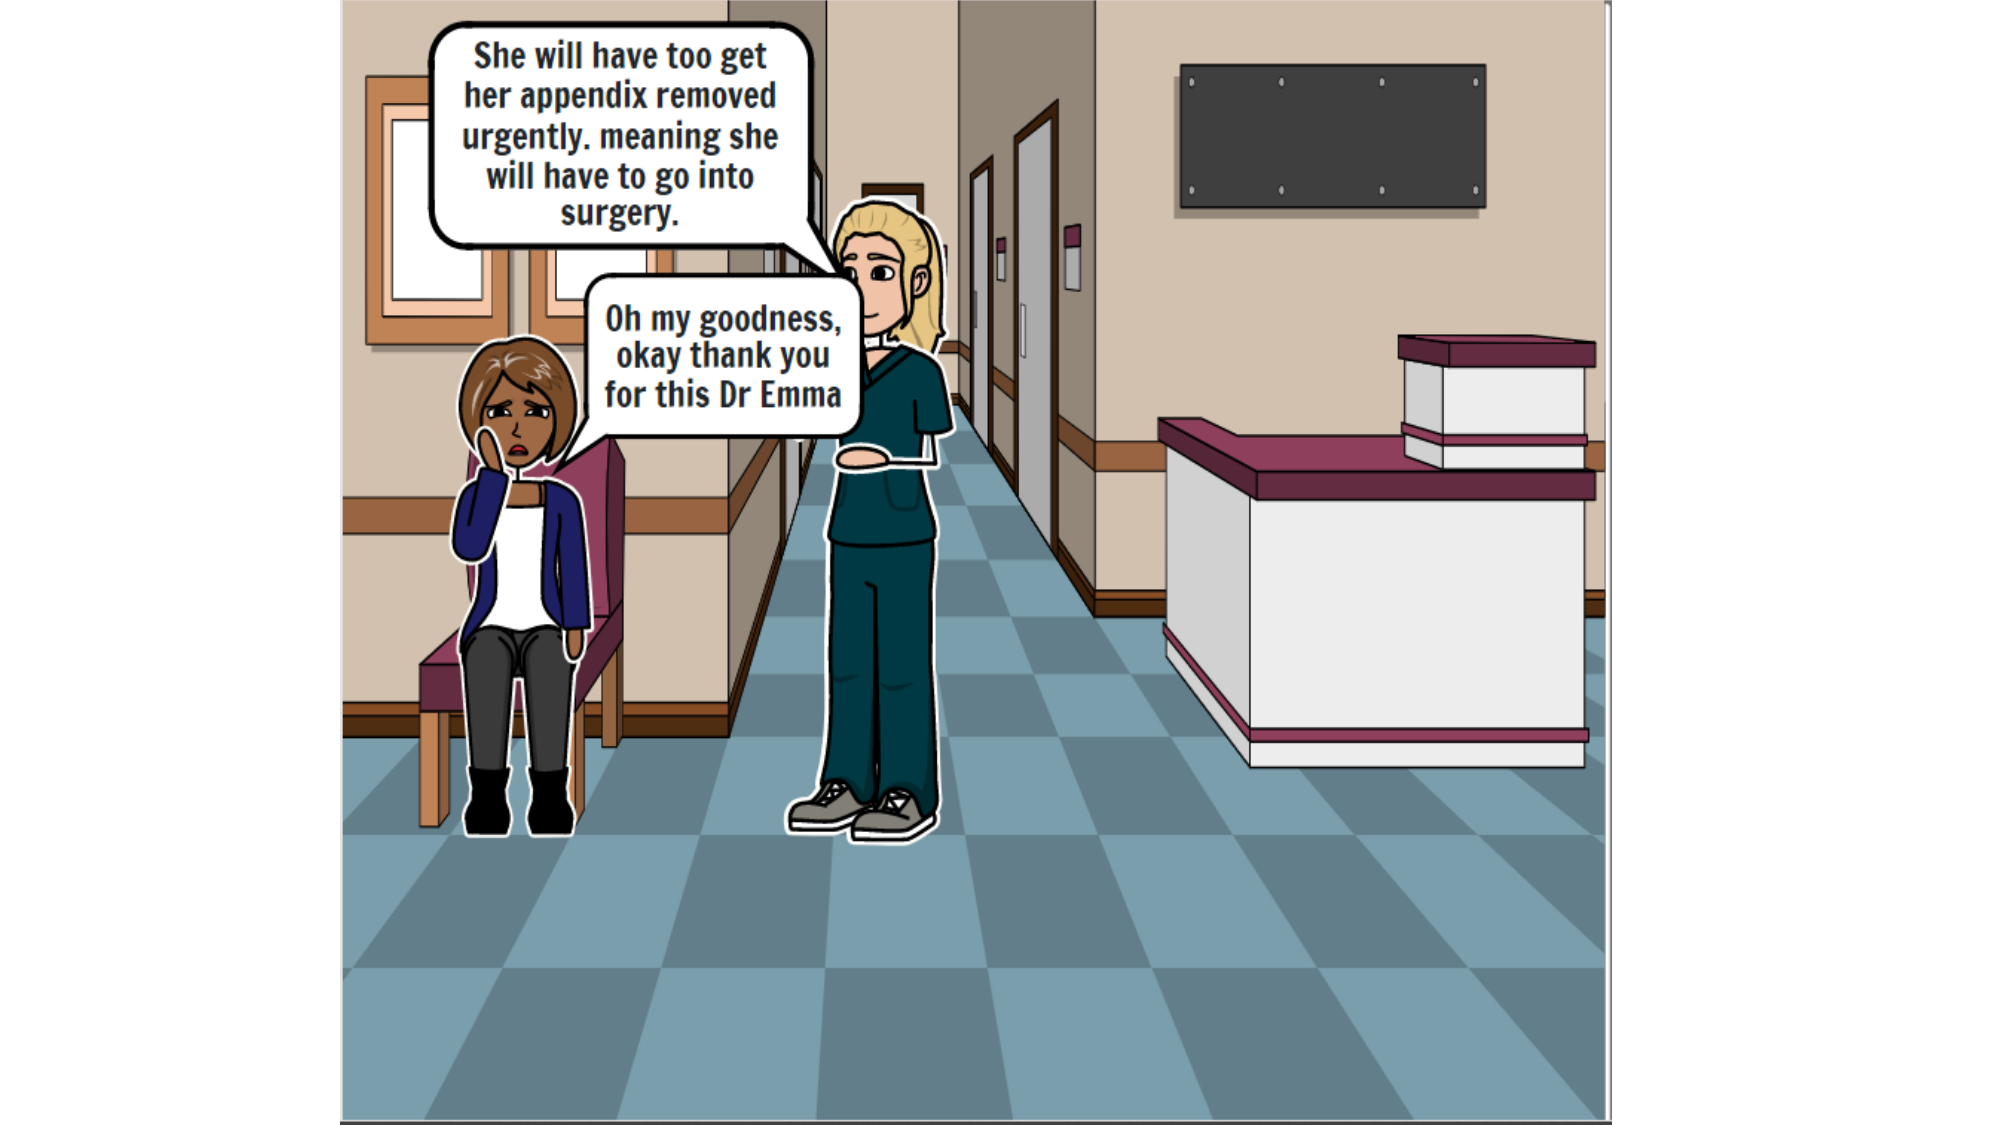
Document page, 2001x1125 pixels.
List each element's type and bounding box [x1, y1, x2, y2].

list [340, 0, 1612, 1125]
